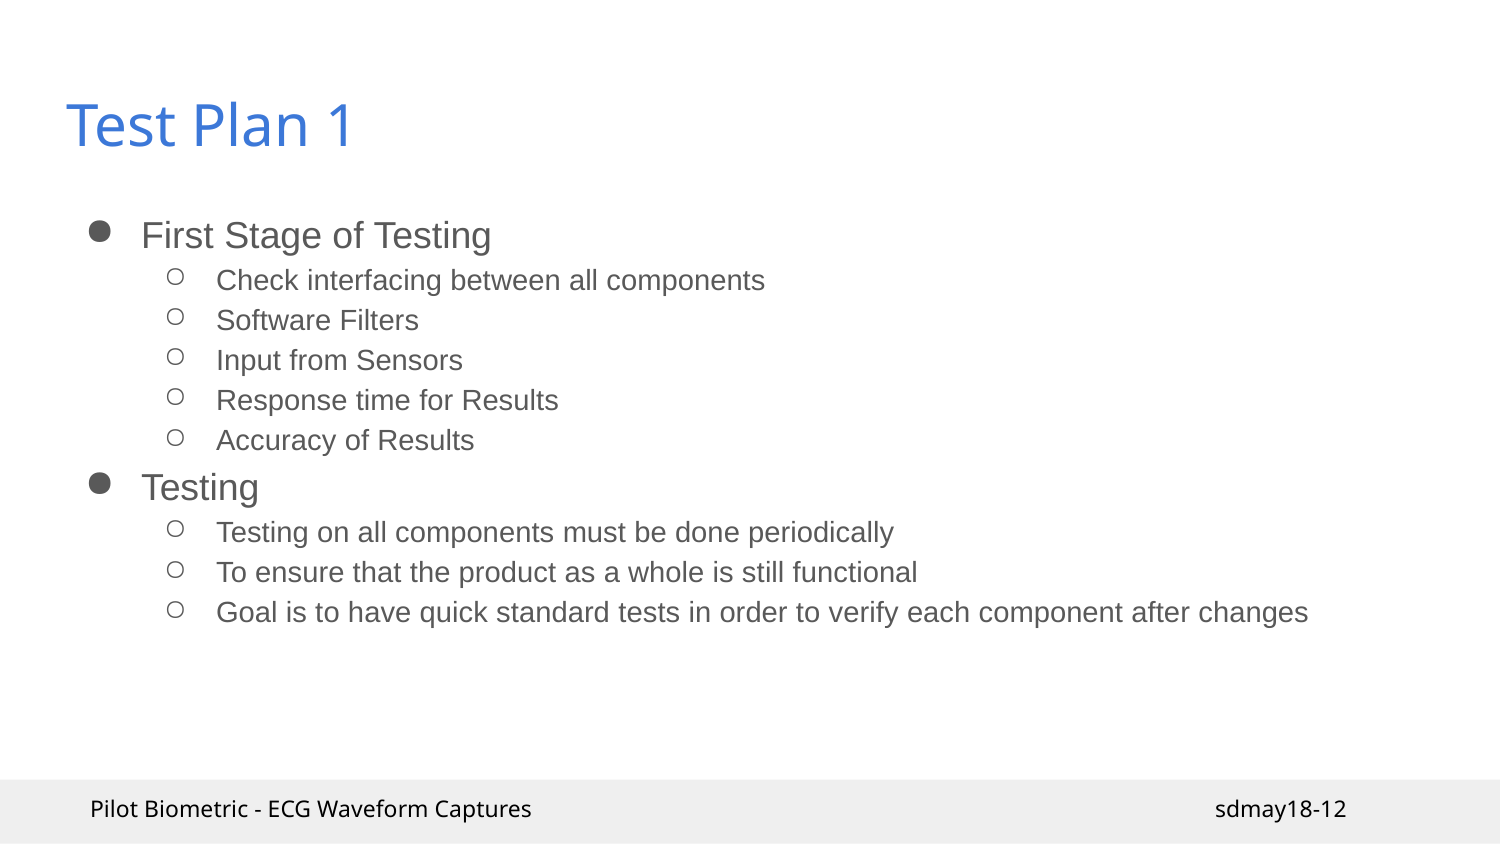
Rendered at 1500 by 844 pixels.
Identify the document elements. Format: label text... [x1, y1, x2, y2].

title Test Plan 1 [51, 72, 1449, 167]
list First Stage of Testing Check interfacing between all components Software Filters Input from Sensors Response time for Results Accuracy of Results Testing Testing on all components must be done periodically To ensure that the product as a whole is still functional Goal is to have quick standard tests in order to verify each component after changes [51, 189, 1449, 750]
text_box Pilot Biometric - ECG Waveform Captures sdmay18-12 [0, 779, 1500, 844]
